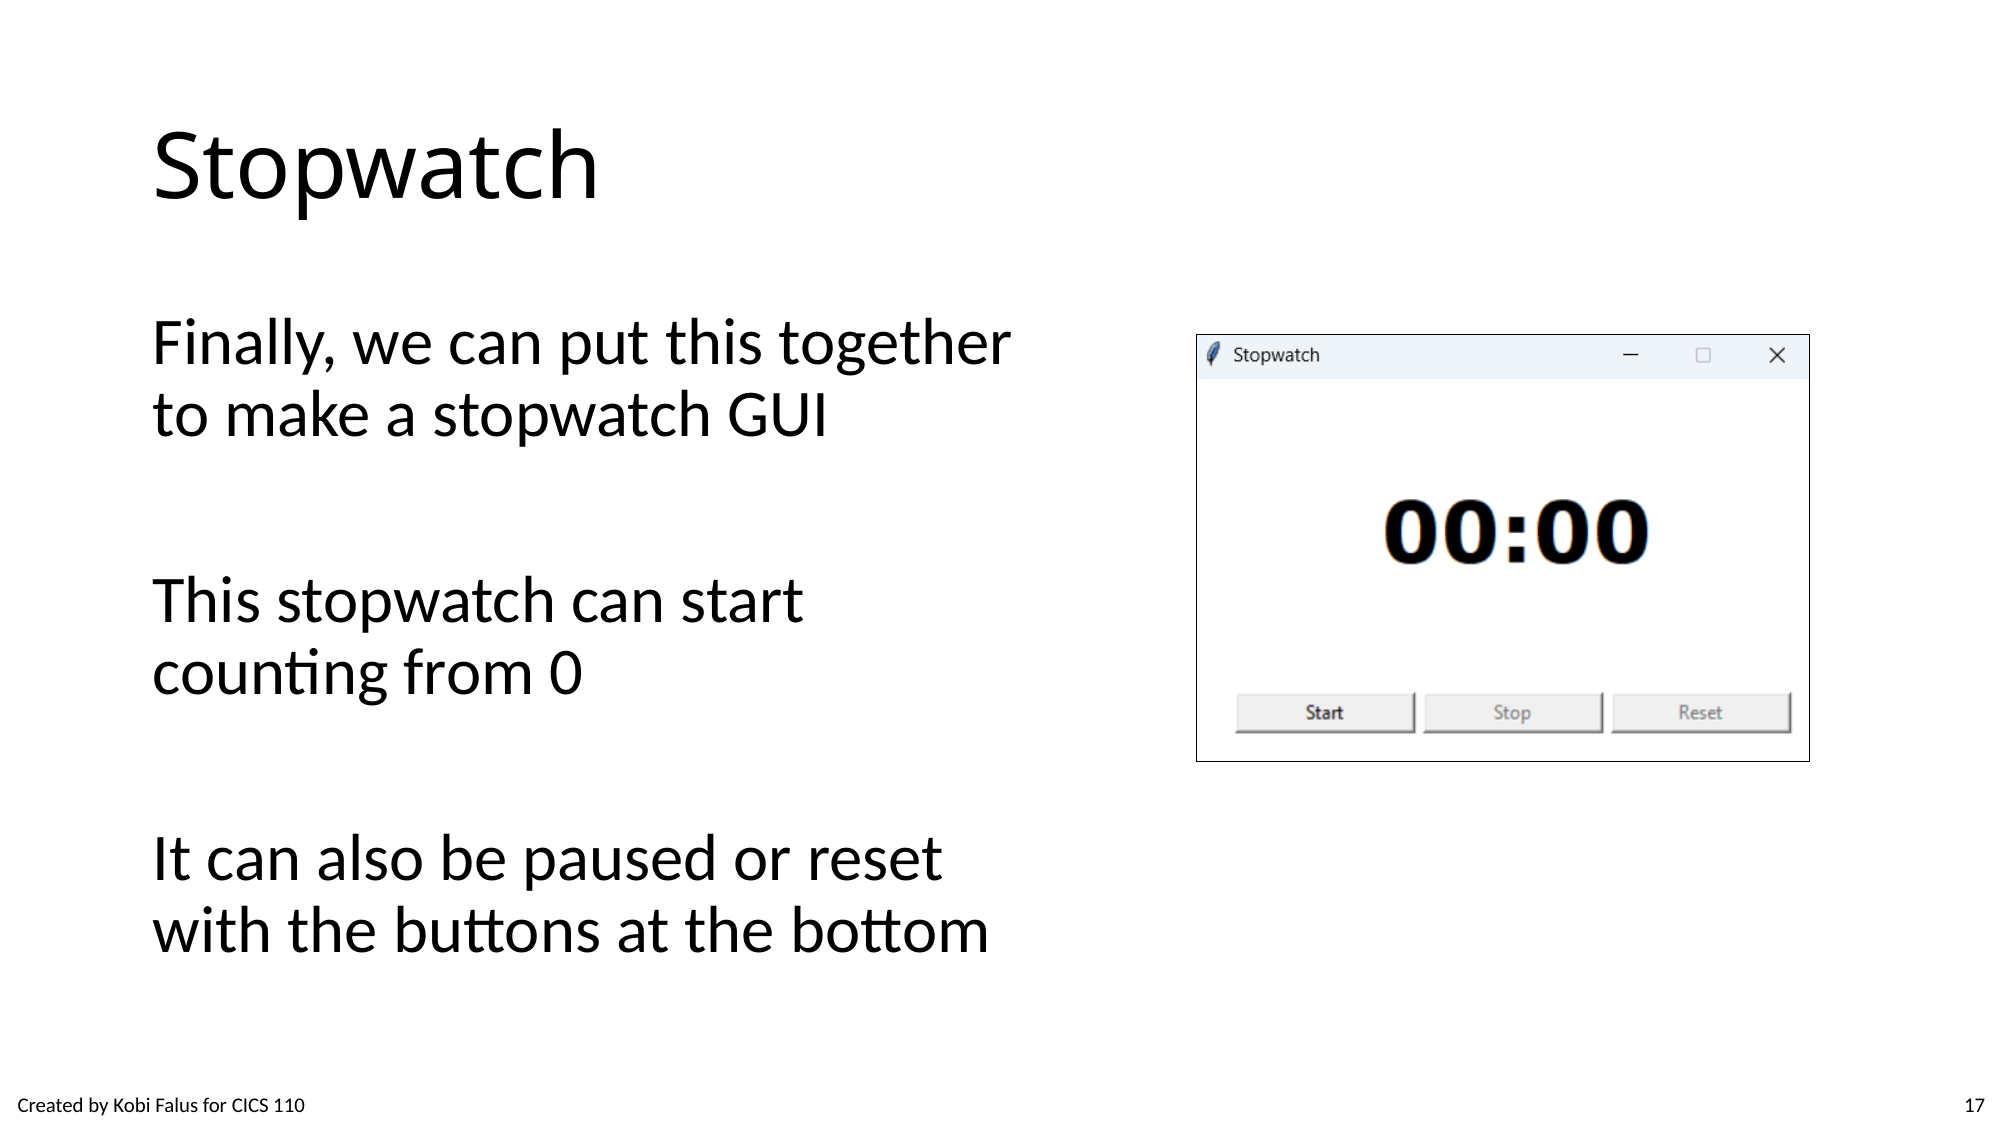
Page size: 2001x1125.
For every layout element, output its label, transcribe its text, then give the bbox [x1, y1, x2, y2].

list Finally, we can put this together to make a stopwatch GUI This stopwatch can start counting from 0 It can also be paused or reset with the buttons at the bottom [137, 299, 1044, 1014]
picture [1196, 334, 1810, 762]
title Stopwatch [137, 59, 1863, 278]
